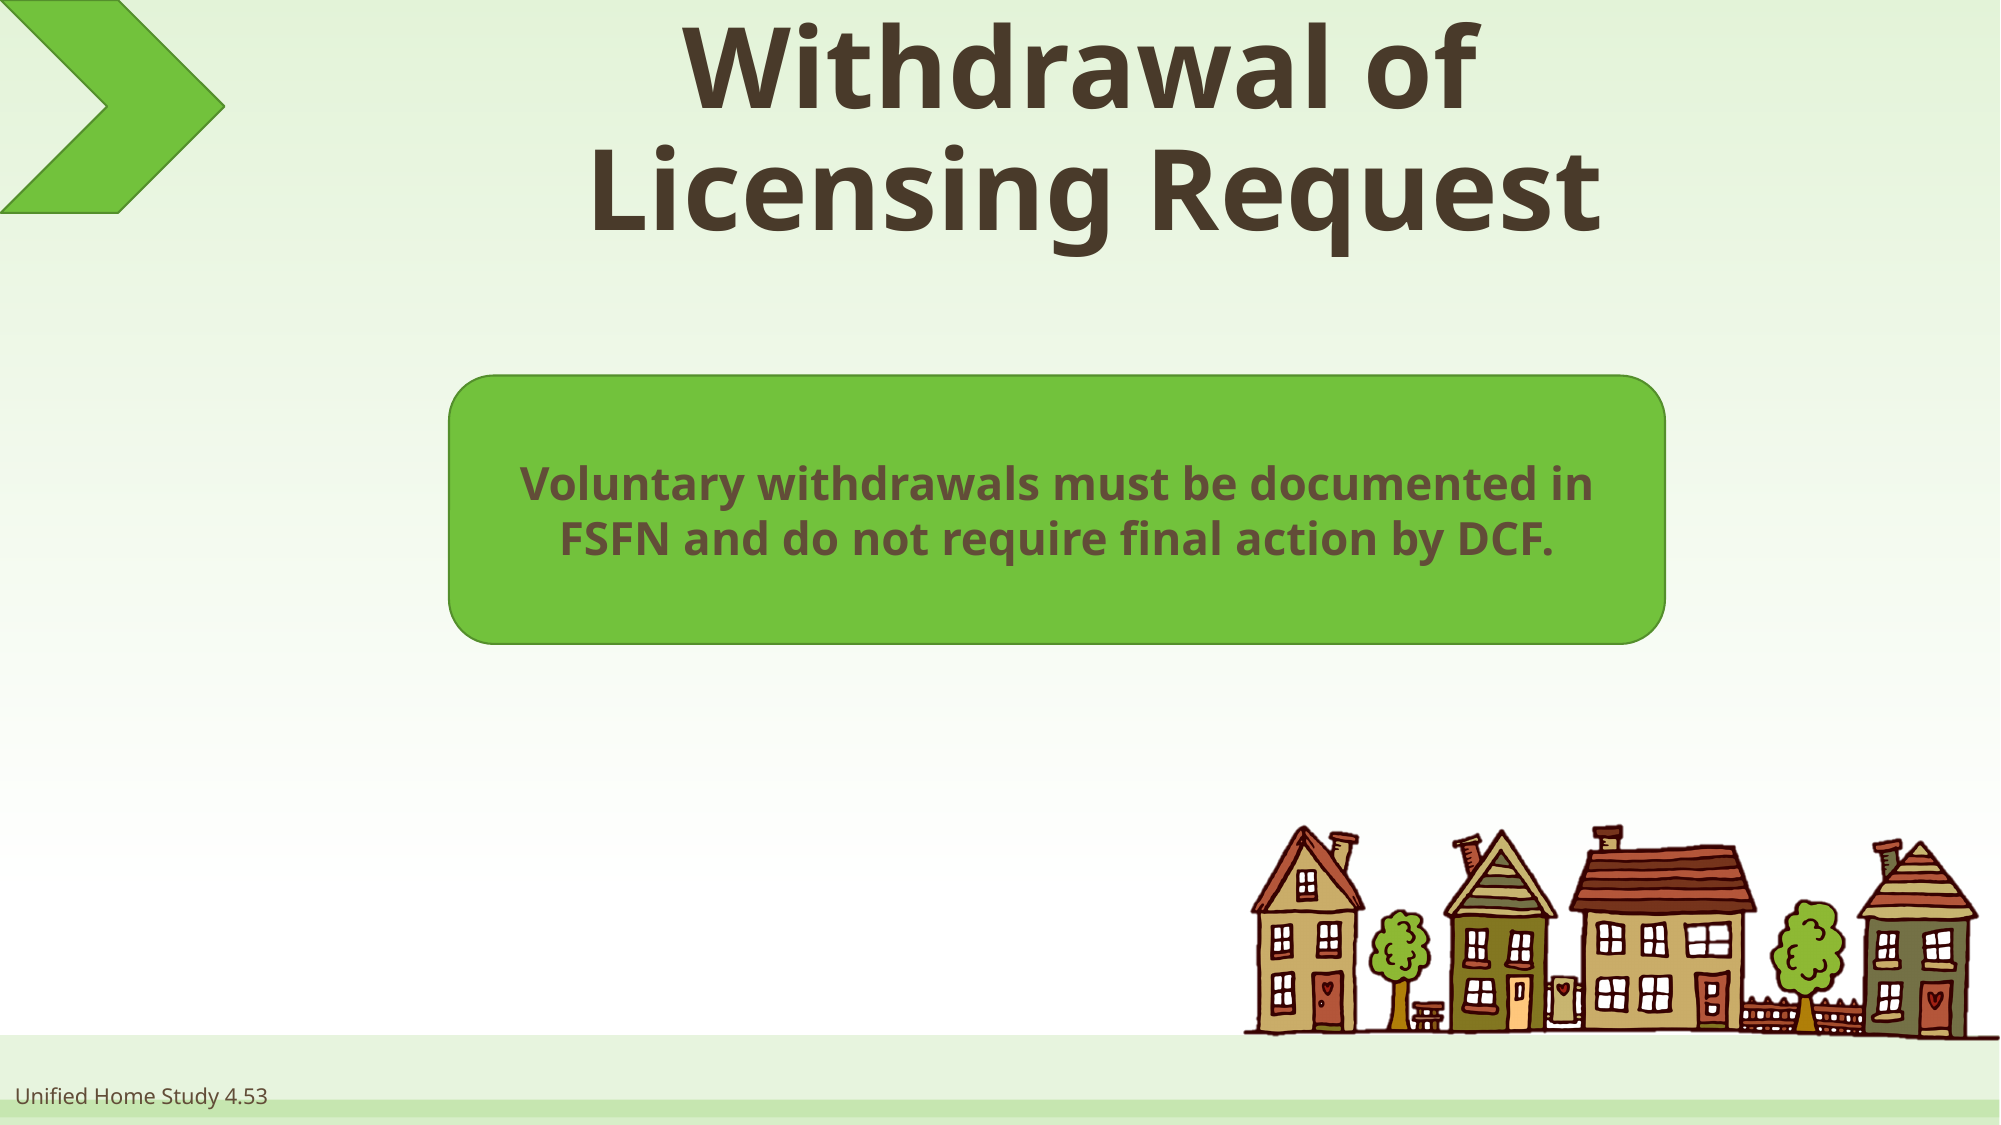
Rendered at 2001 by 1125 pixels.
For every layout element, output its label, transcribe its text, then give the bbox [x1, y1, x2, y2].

text_box Voluntary withdrawals must be documented in FSFN and do not require final action by DCF. [447, 374, 1667, 645]
text_box Unified Home Study 4.53 [0, 1074, 449, 1125]
picture [1232, 813, 2000, 1067]
title Withdrawal of Licensing Request [218, 28, 1971, 262]
text_box [0, 0, 226, 214]
